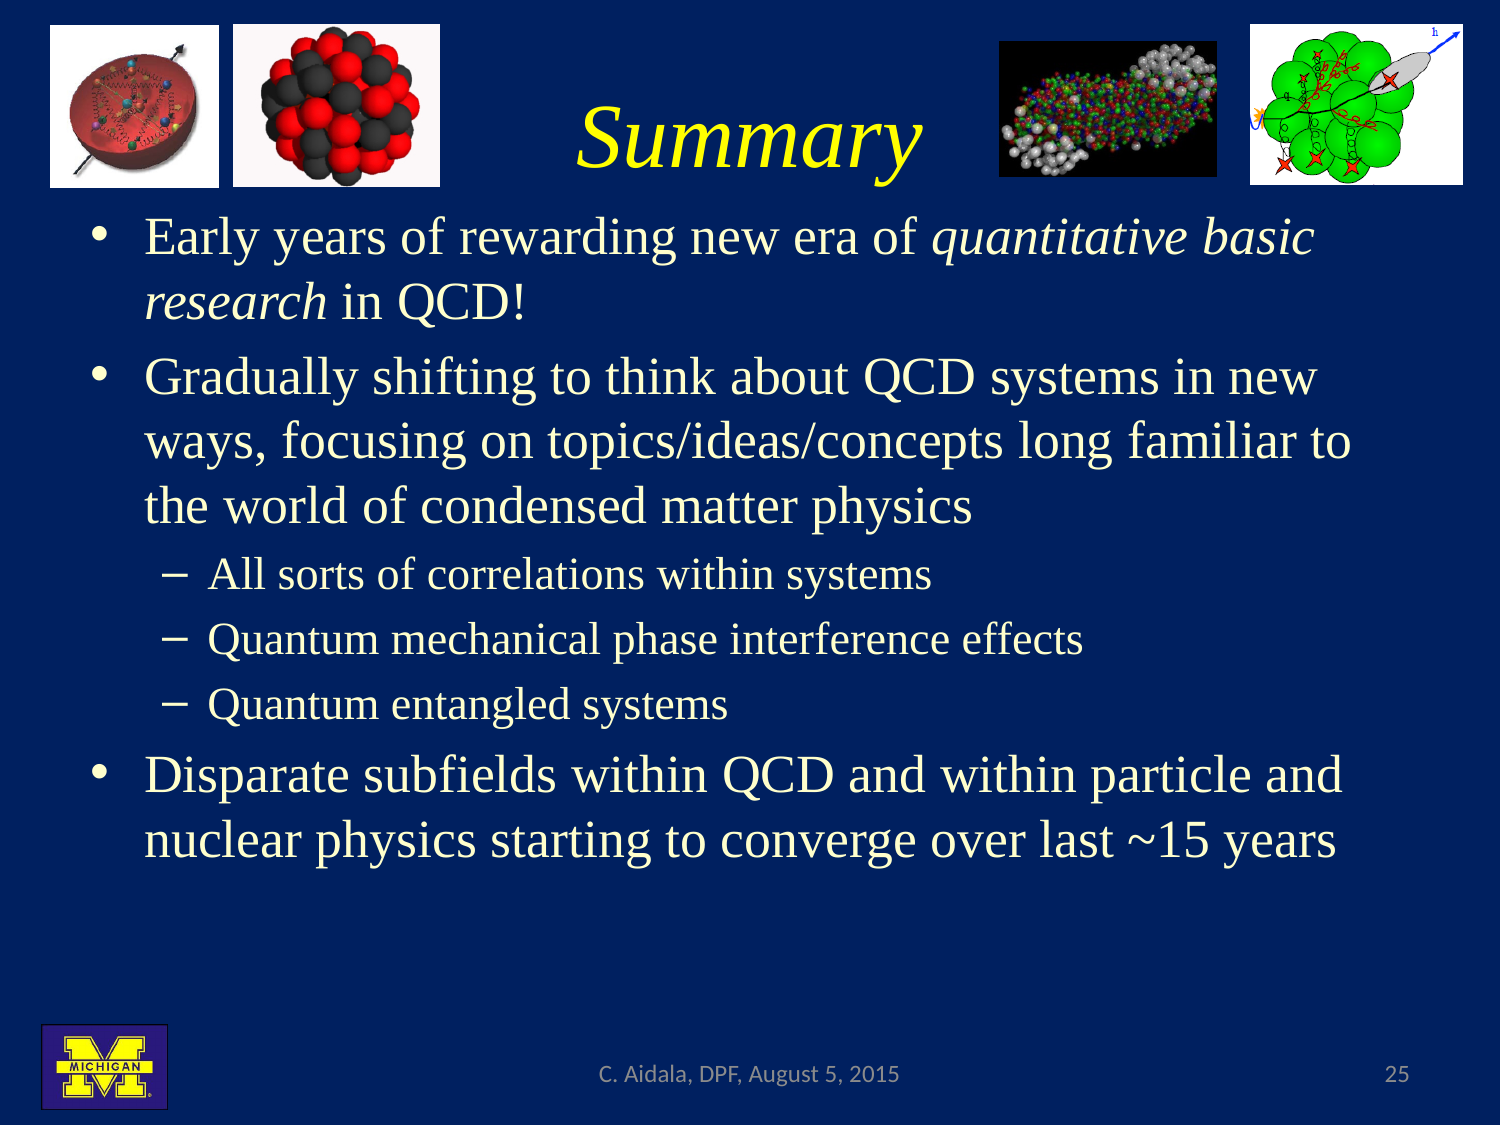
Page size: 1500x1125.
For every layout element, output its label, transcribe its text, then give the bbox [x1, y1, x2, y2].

title Summary [221, 37, 230, 193]
picture [49, 25, 219, 188]
list Early years of rewarding new era of quantitative basic research in QCD! Gradually shifting to think about QCD systems in new ways, focusing on topics/ideas/concepts long familiar to the world of condensed matter physics All sorts of correlations within systems Quantum mechanical phase interference effects Quantum entangled systems Disparate subfields within QCD and within particle and nuclear physics starting to converge over last ~15 years [75, 193, 1425, 881]
footer C. Aidala, DPF, August 5, 2015 [512, 1042, 988, 1103]
title Summary [441, 37, 1249, 193]
picture [999, 41, 1217, 178]
picture [1249, 24, 1463, 185]
slide_number 25 [1074, 1042, 1425, 1103]
picture [233, 24, 440, 187]
picture [41, 1024, 168, 1110]
